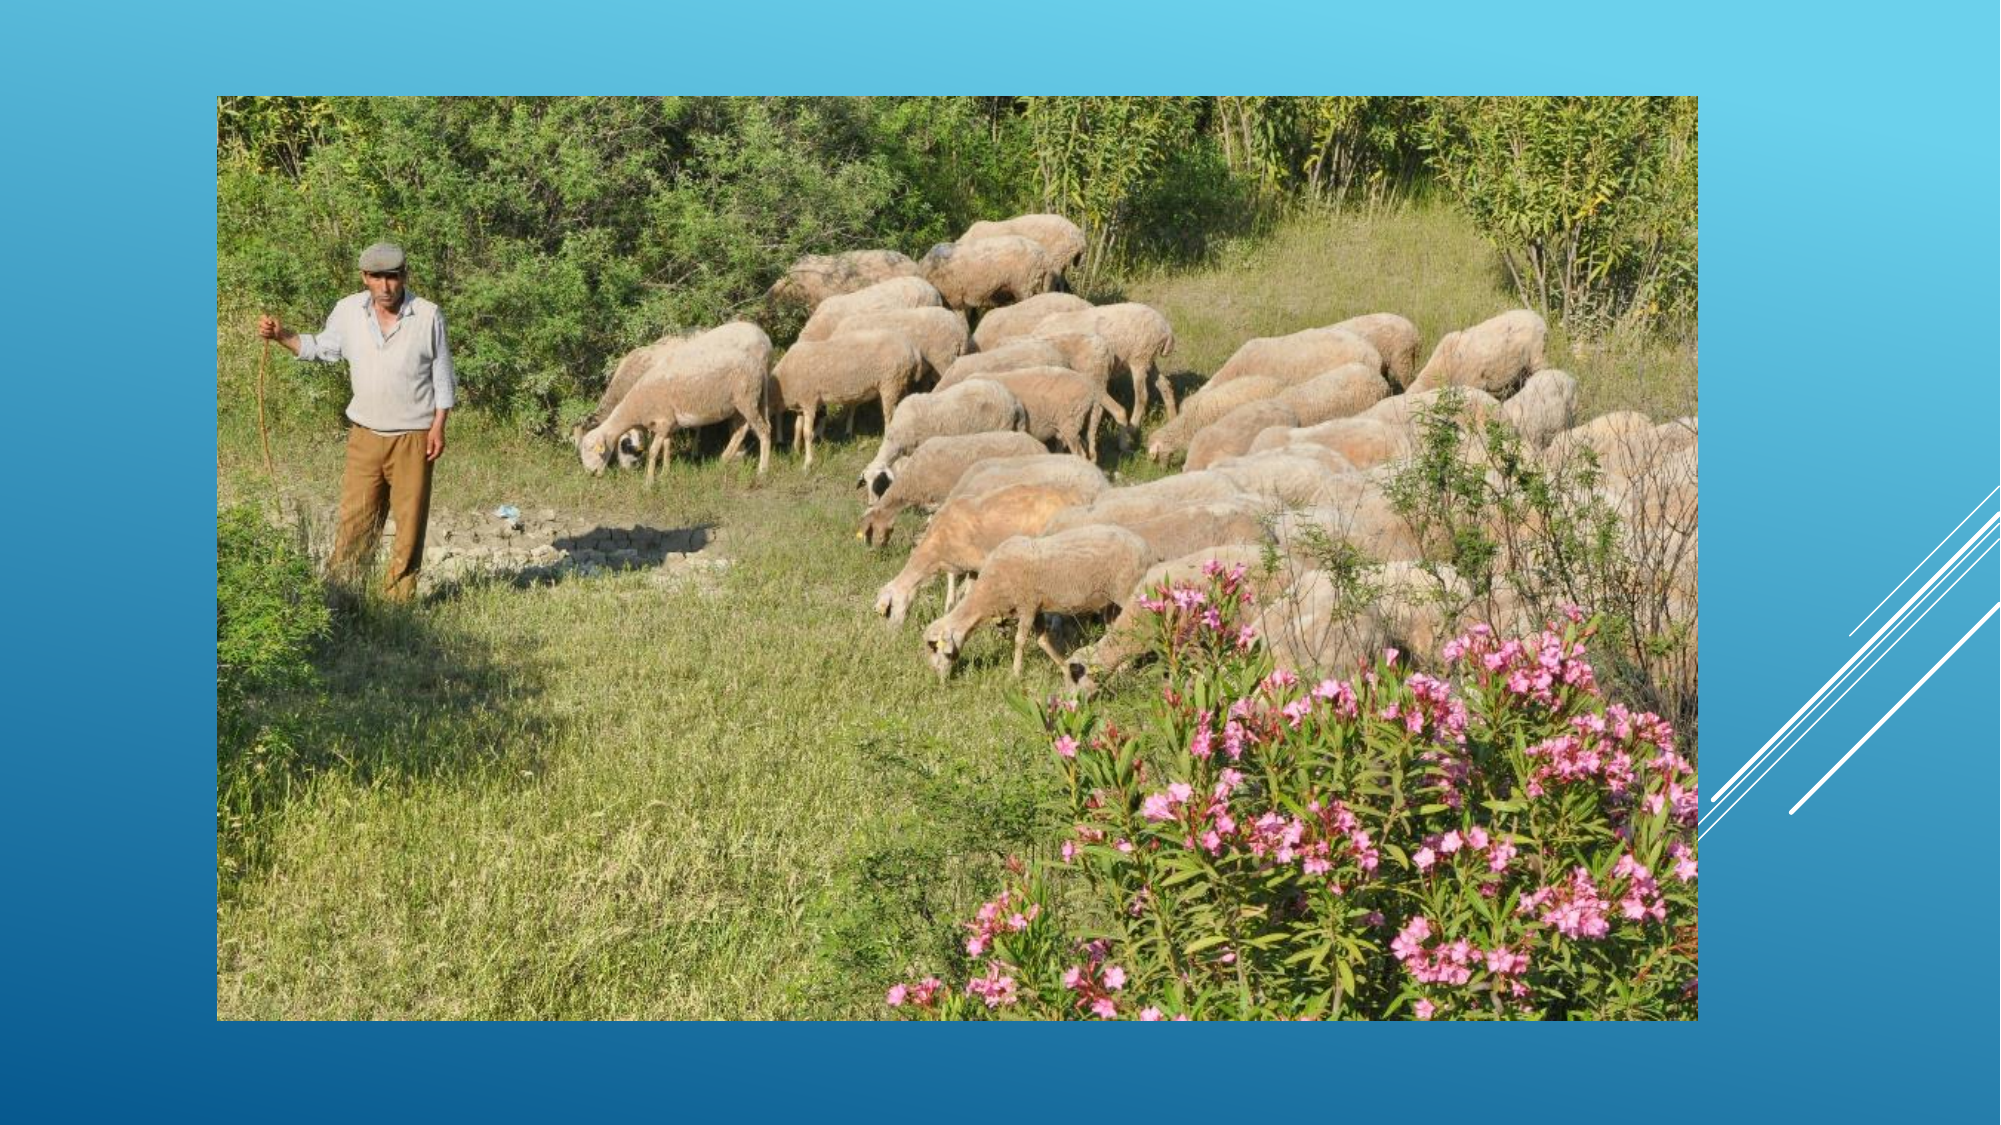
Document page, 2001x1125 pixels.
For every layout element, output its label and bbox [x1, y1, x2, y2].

picture [217, 96, 1699, 1021]
